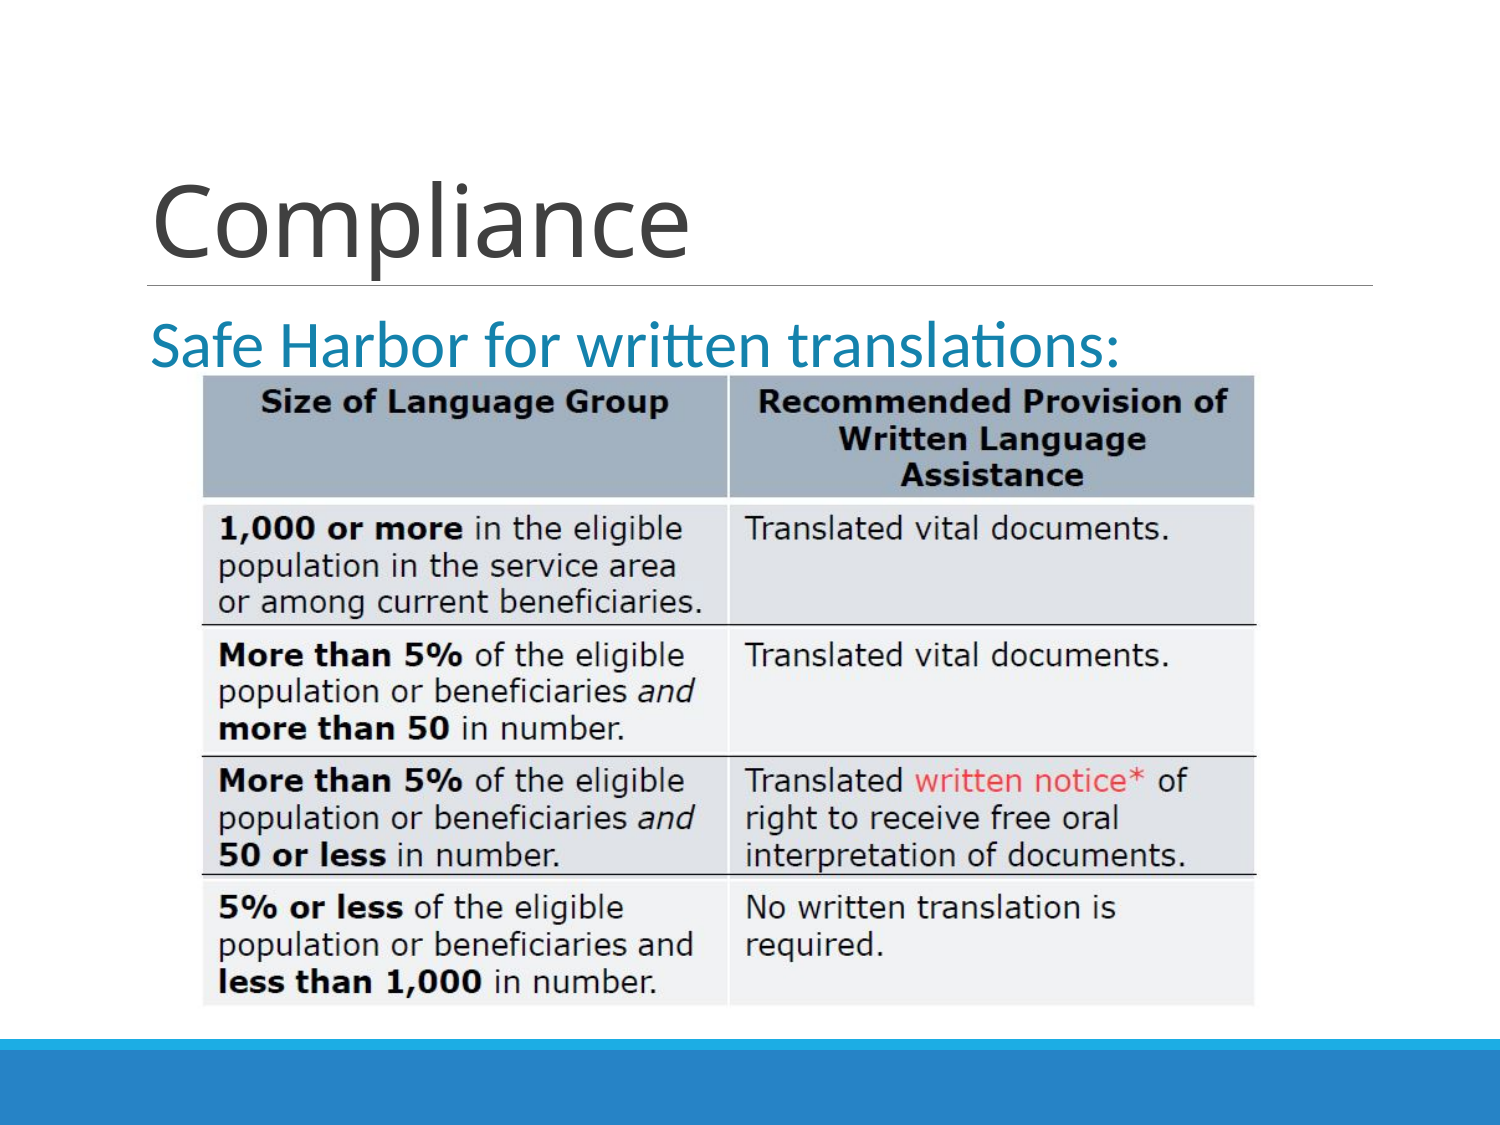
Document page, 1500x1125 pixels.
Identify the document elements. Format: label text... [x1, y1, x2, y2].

list Safe Harbor for written translations: [135, 302, 1373, 375]
title Compliance [135, 47, 1373, 285]
picture [186, 361, 1268, 1024]
